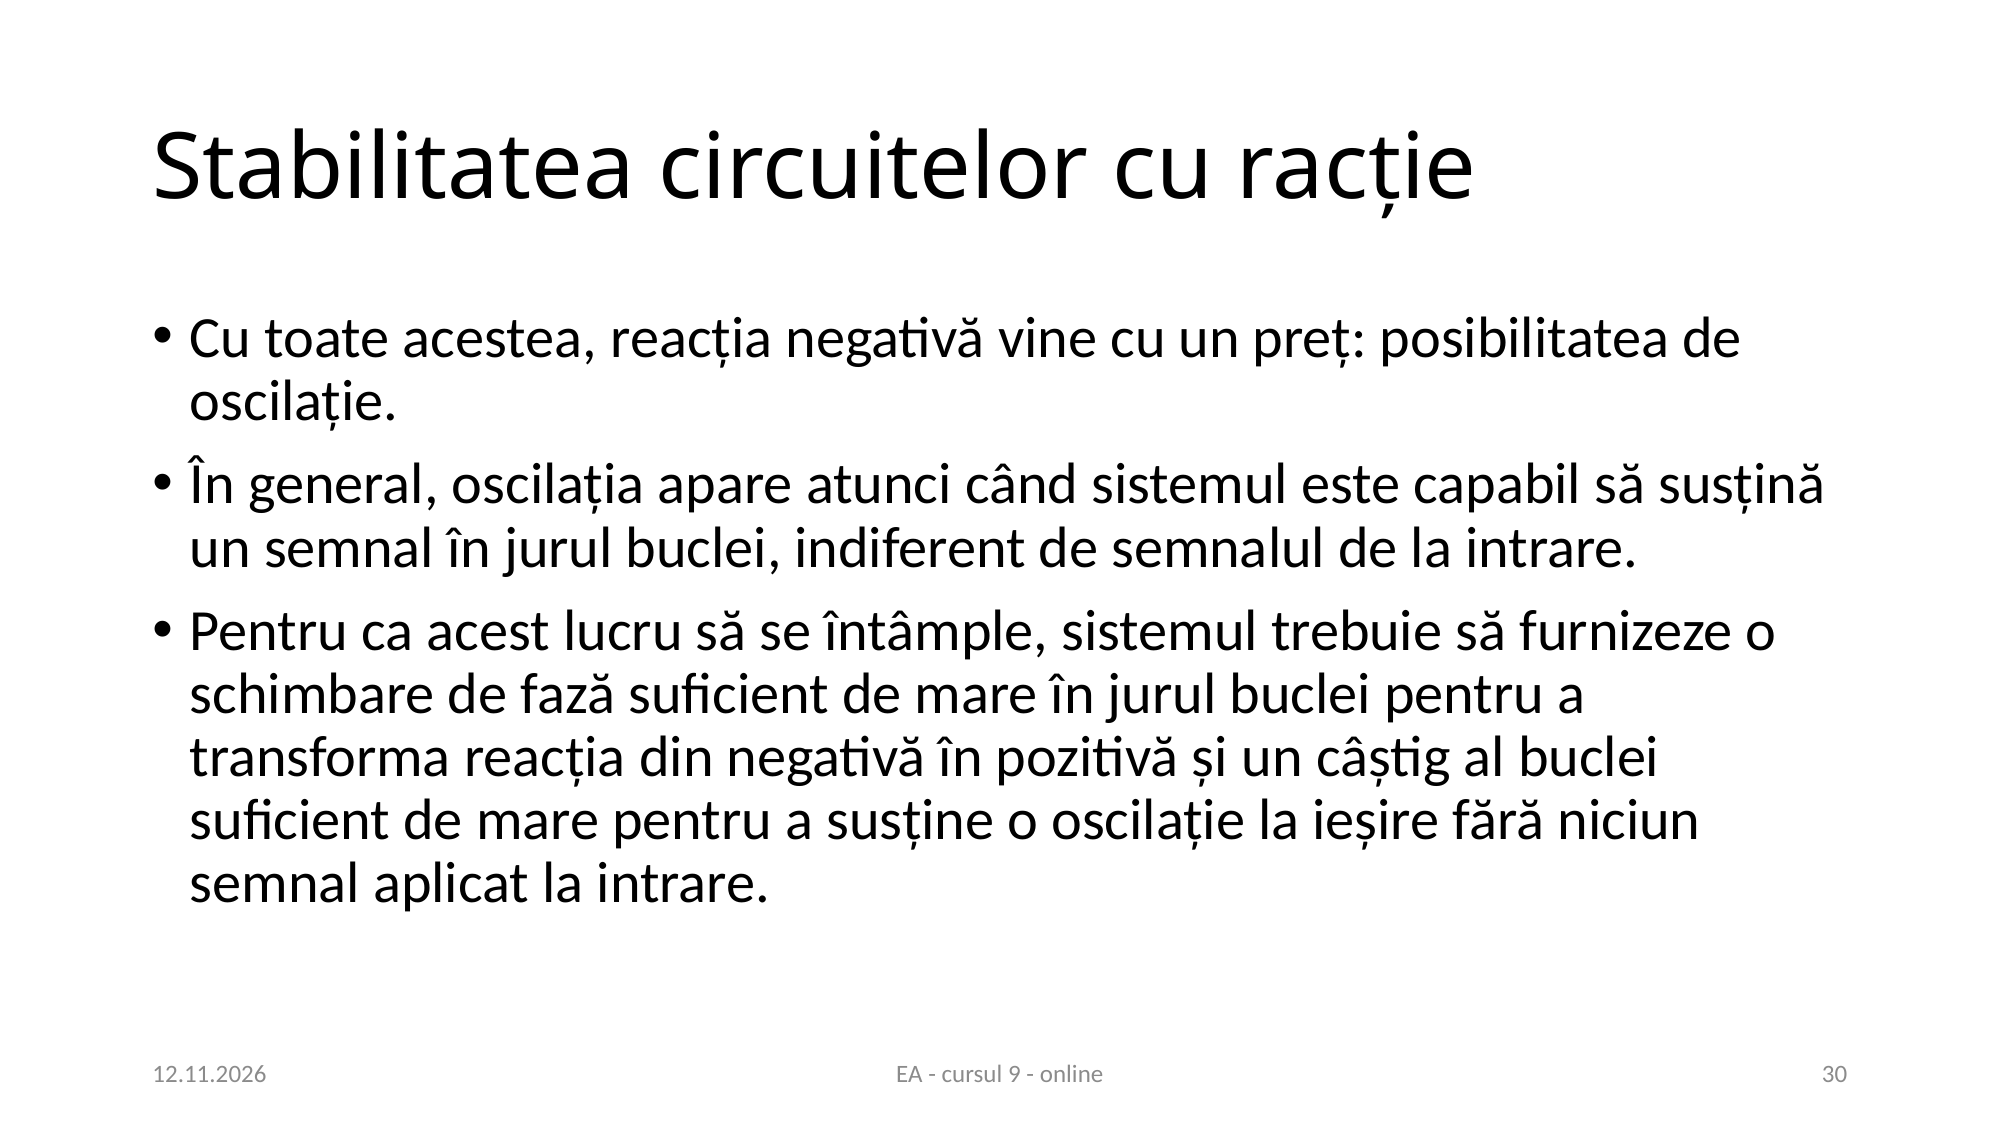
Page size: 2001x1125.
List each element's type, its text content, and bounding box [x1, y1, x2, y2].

title Stabilitatea circuitelor cu racție [137, 59, 1863, 278]
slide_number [137, 1042, 588, 1103]
slide_number 30 [1412, 1042, 1863, 1103]
list Cu toate acestea, reacția negativă vine cu un preț: posibilitatea de oscilație. În general, oscilația apare atunci când sistemul este capabil să susțină un semnal în jurul buclei, indiferent de semnalul de la intrare. Pentru ca acest lucru să se întâmple, sistemul trebuie să furnizeze o schimbare de fază suficient de mare în jurul buclei pentru a transforma reacția din negativă în pozitivă și un câștig al buclei suficient de mare pentru a susține o oscilație la ieșire fără niciun semnal aplicat la intrare. [137, 299, 1863, 1014]
footer EA - cursul 9 - online [662, 1042, 1338, 1103]
